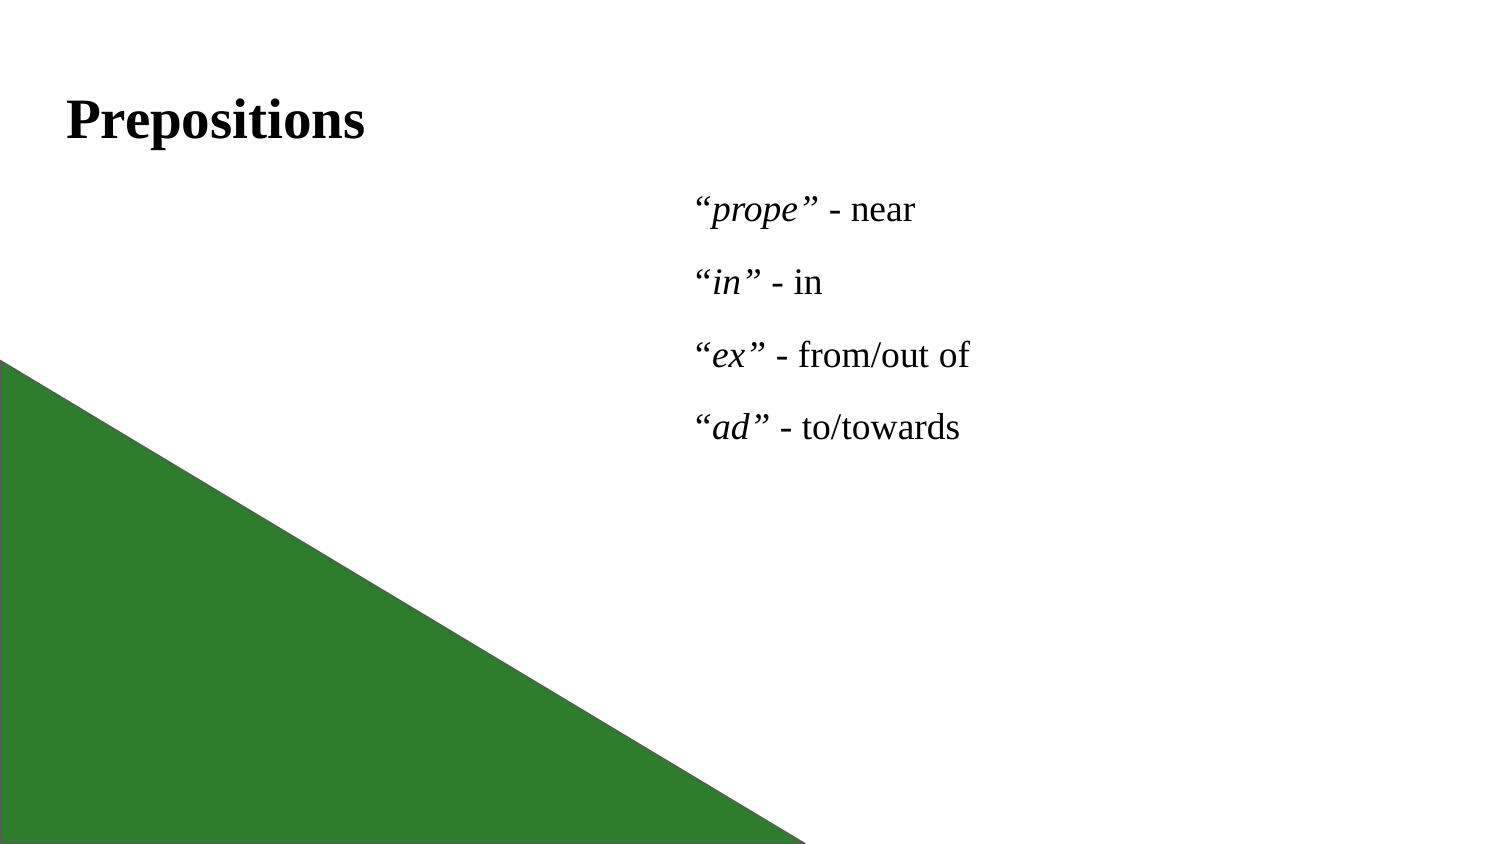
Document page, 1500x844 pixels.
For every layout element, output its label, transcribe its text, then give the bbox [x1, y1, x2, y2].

list “prope” - near “in” - in “ex” - from/out of “ad” - to/towards [676, 166, 1338, 728]
title Prepositions [51, 72, 1449, 167]
text_box [0, 360, 805, 844]
